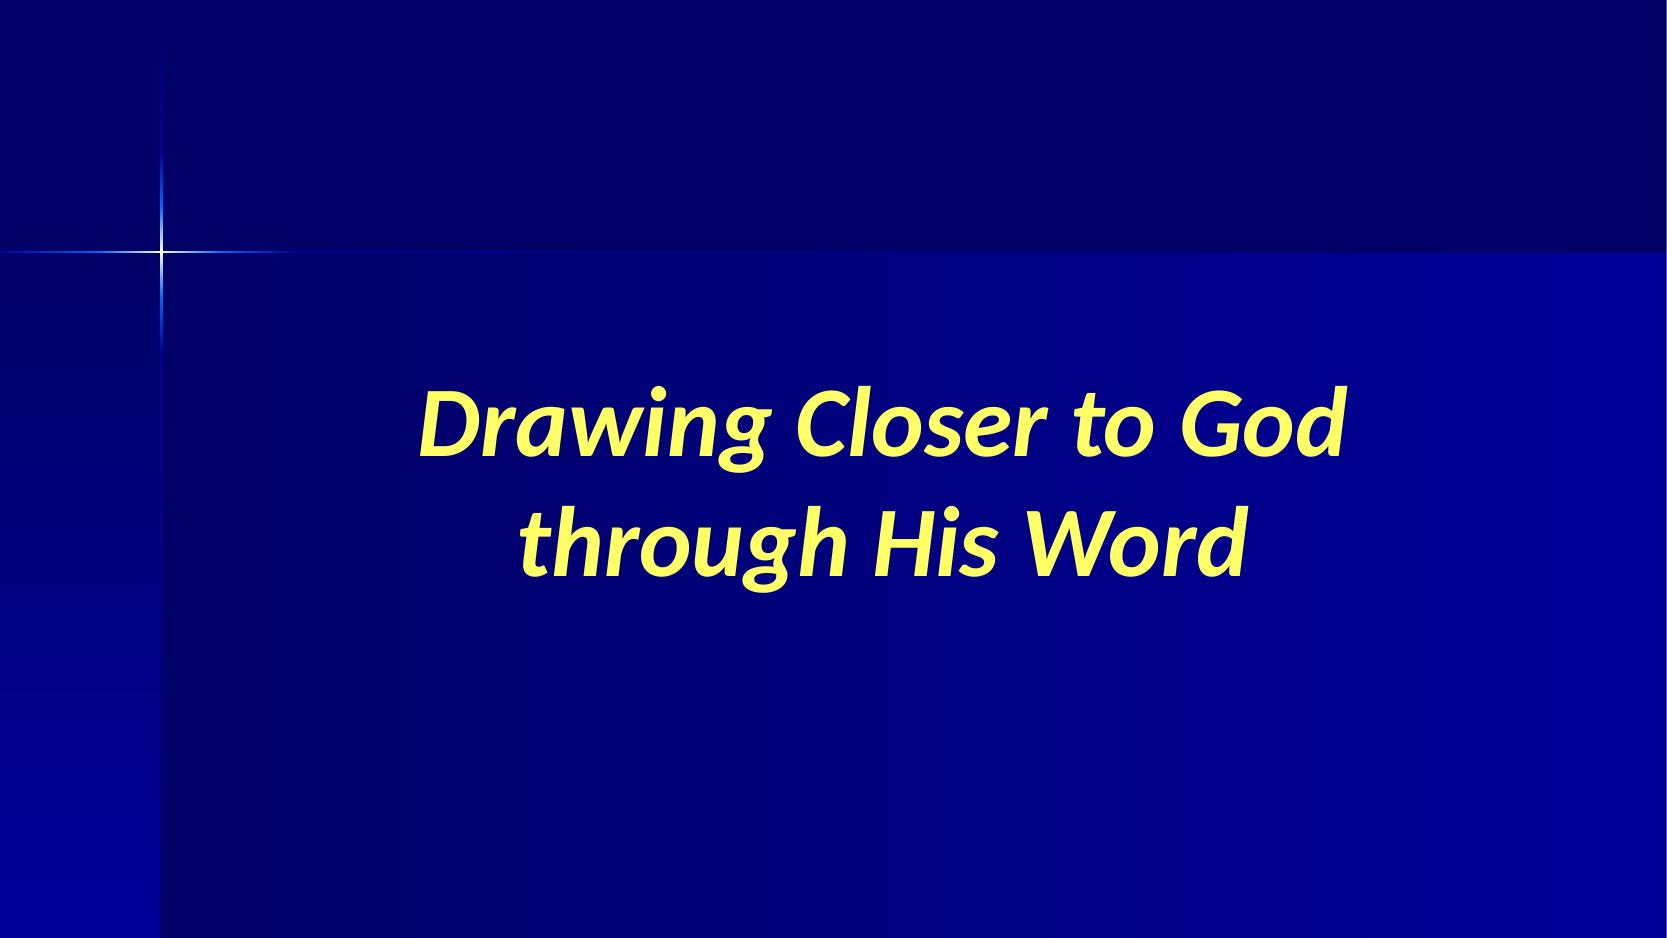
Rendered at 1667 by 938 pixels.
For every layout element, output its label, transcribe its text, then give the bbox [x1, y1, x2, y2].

text_box Drawing Closer to God through His Word [295, 368, 1471, 605]
